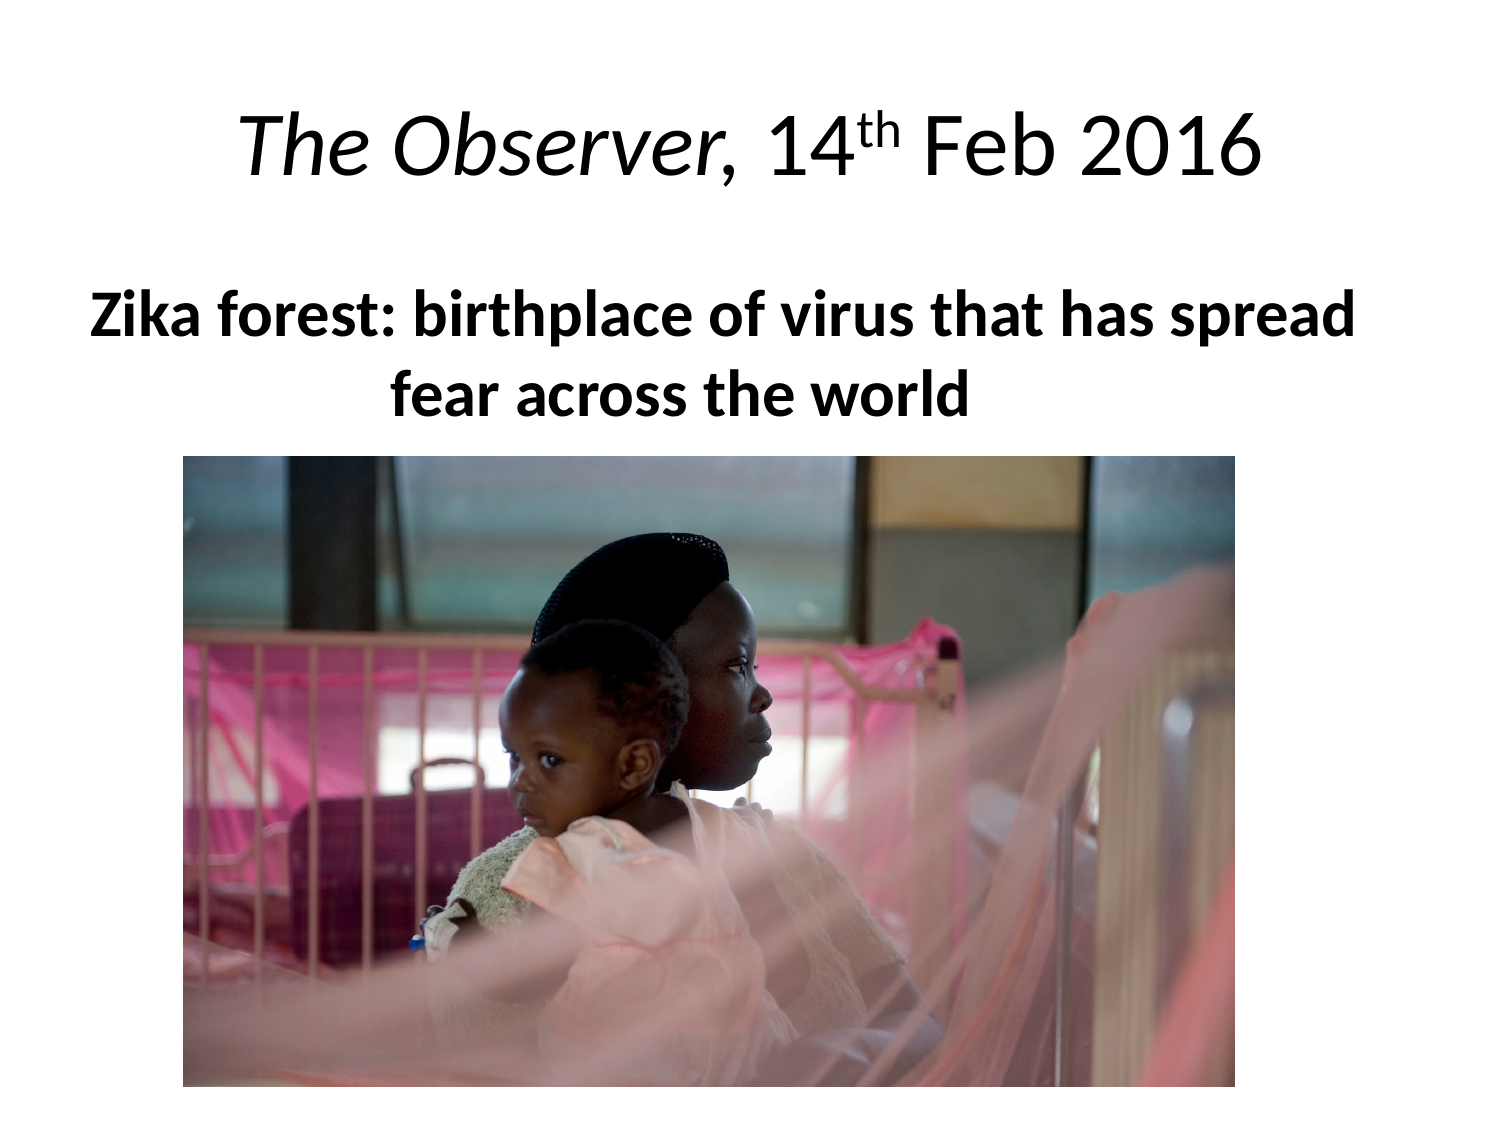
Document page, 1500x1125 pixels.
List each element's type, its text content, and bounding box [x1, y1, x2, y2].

title The Observer, 14th Feb 2016 [75, 45, 1425, 233]
picture [182, 455, 1235, 1088]
list Zika forest: birthplace of virus that has spread fear across the world [75, 262, 1425, 1005]
